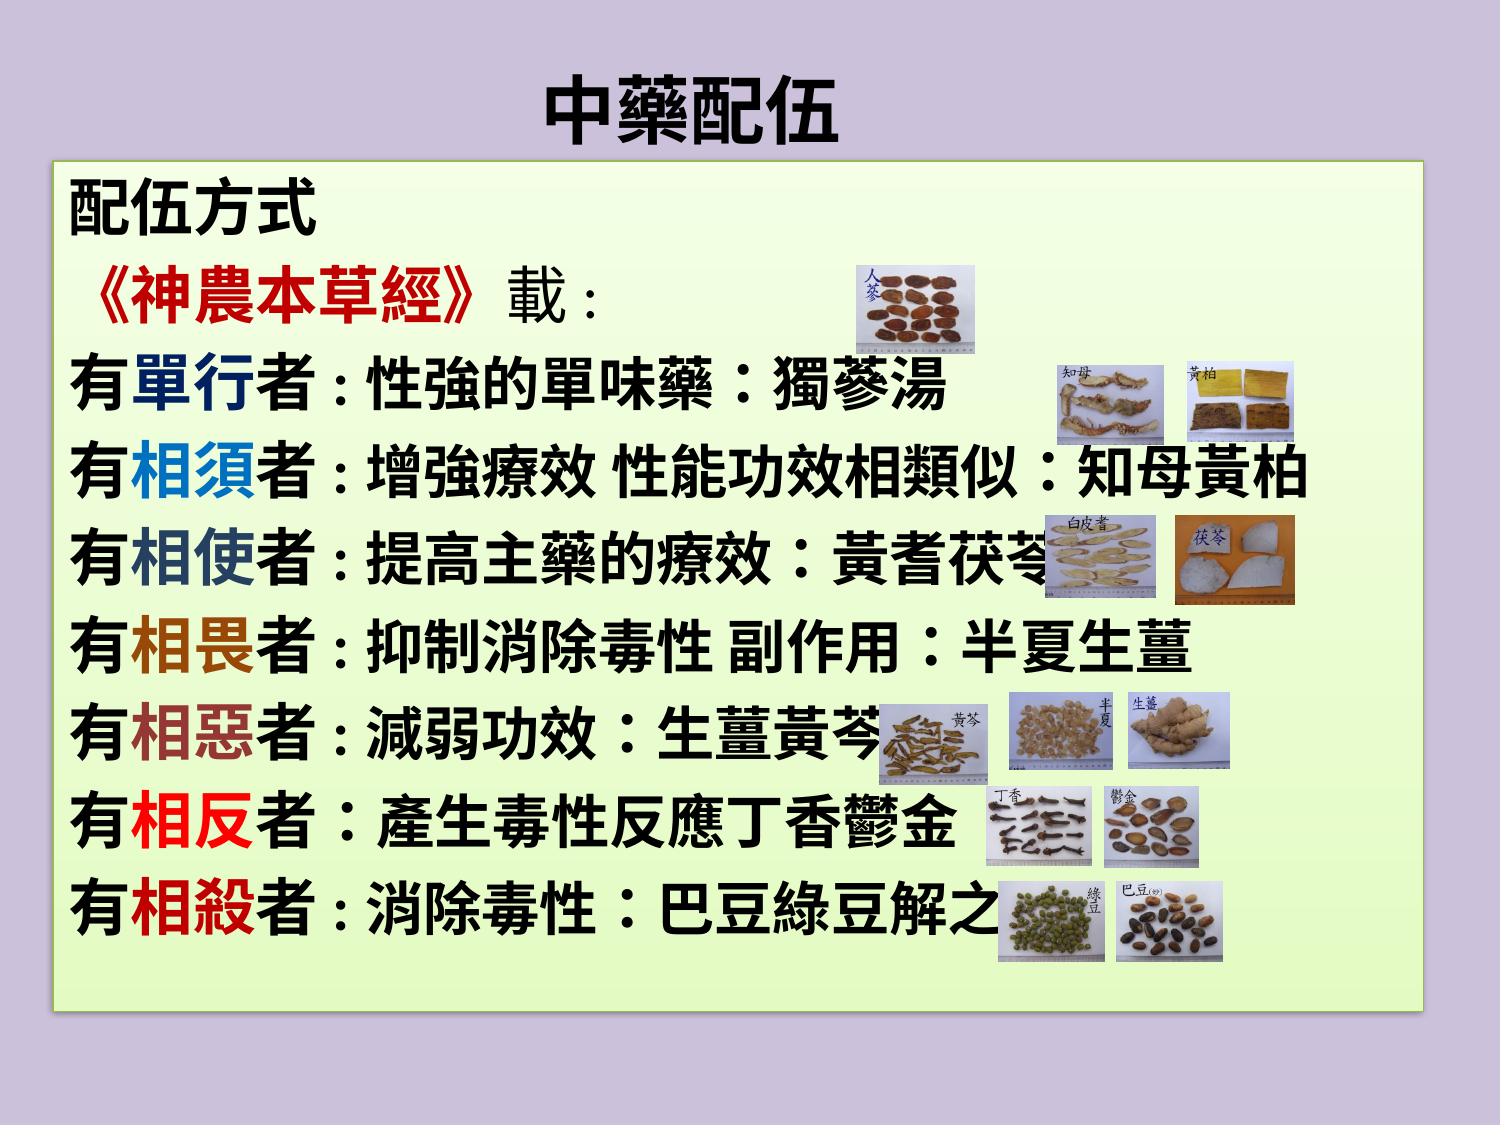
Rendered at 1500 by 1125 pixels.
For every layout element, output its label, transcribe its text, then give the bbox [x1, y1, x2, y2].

title 中藥配伍 [395, 44, 987, 158]
list 配伍方式 《神農本草經》載: 有單行者:性強的單味藥：獨蔘湯 有相須者:增強療效 性能功效相類似：知母黃柏 有相使者:提高主藥的療效：黃耆茯苓 有相畏者:抑制消除毒性 副作用：半夏生薑 有相惡者:減弱功效：生薑黃芩 有相反者：產生毒性反應丁香鬱金 有相殺者:消除毒性：巴豆綠豆解之 [52, 160, 1424, 1012]
picture [1045, 514, 1156, 599]
picture [1009, 692, 1113, 770]
picture [1174, 514, 1295, 605]
picture [1115, 881, 1223, 962]
picture [855, 264, 975, 354]
picture [1127, 692, 1230, 769]
picture [997, 881, 1105, 962]
picture [879, 703, 988, 785]
picture [1186, 361, 1294, 442]
picture [985, 786, 1092, 866]
picture [1104, 786, 1200, 869]
picture [1056, 365, 1164, 446]
